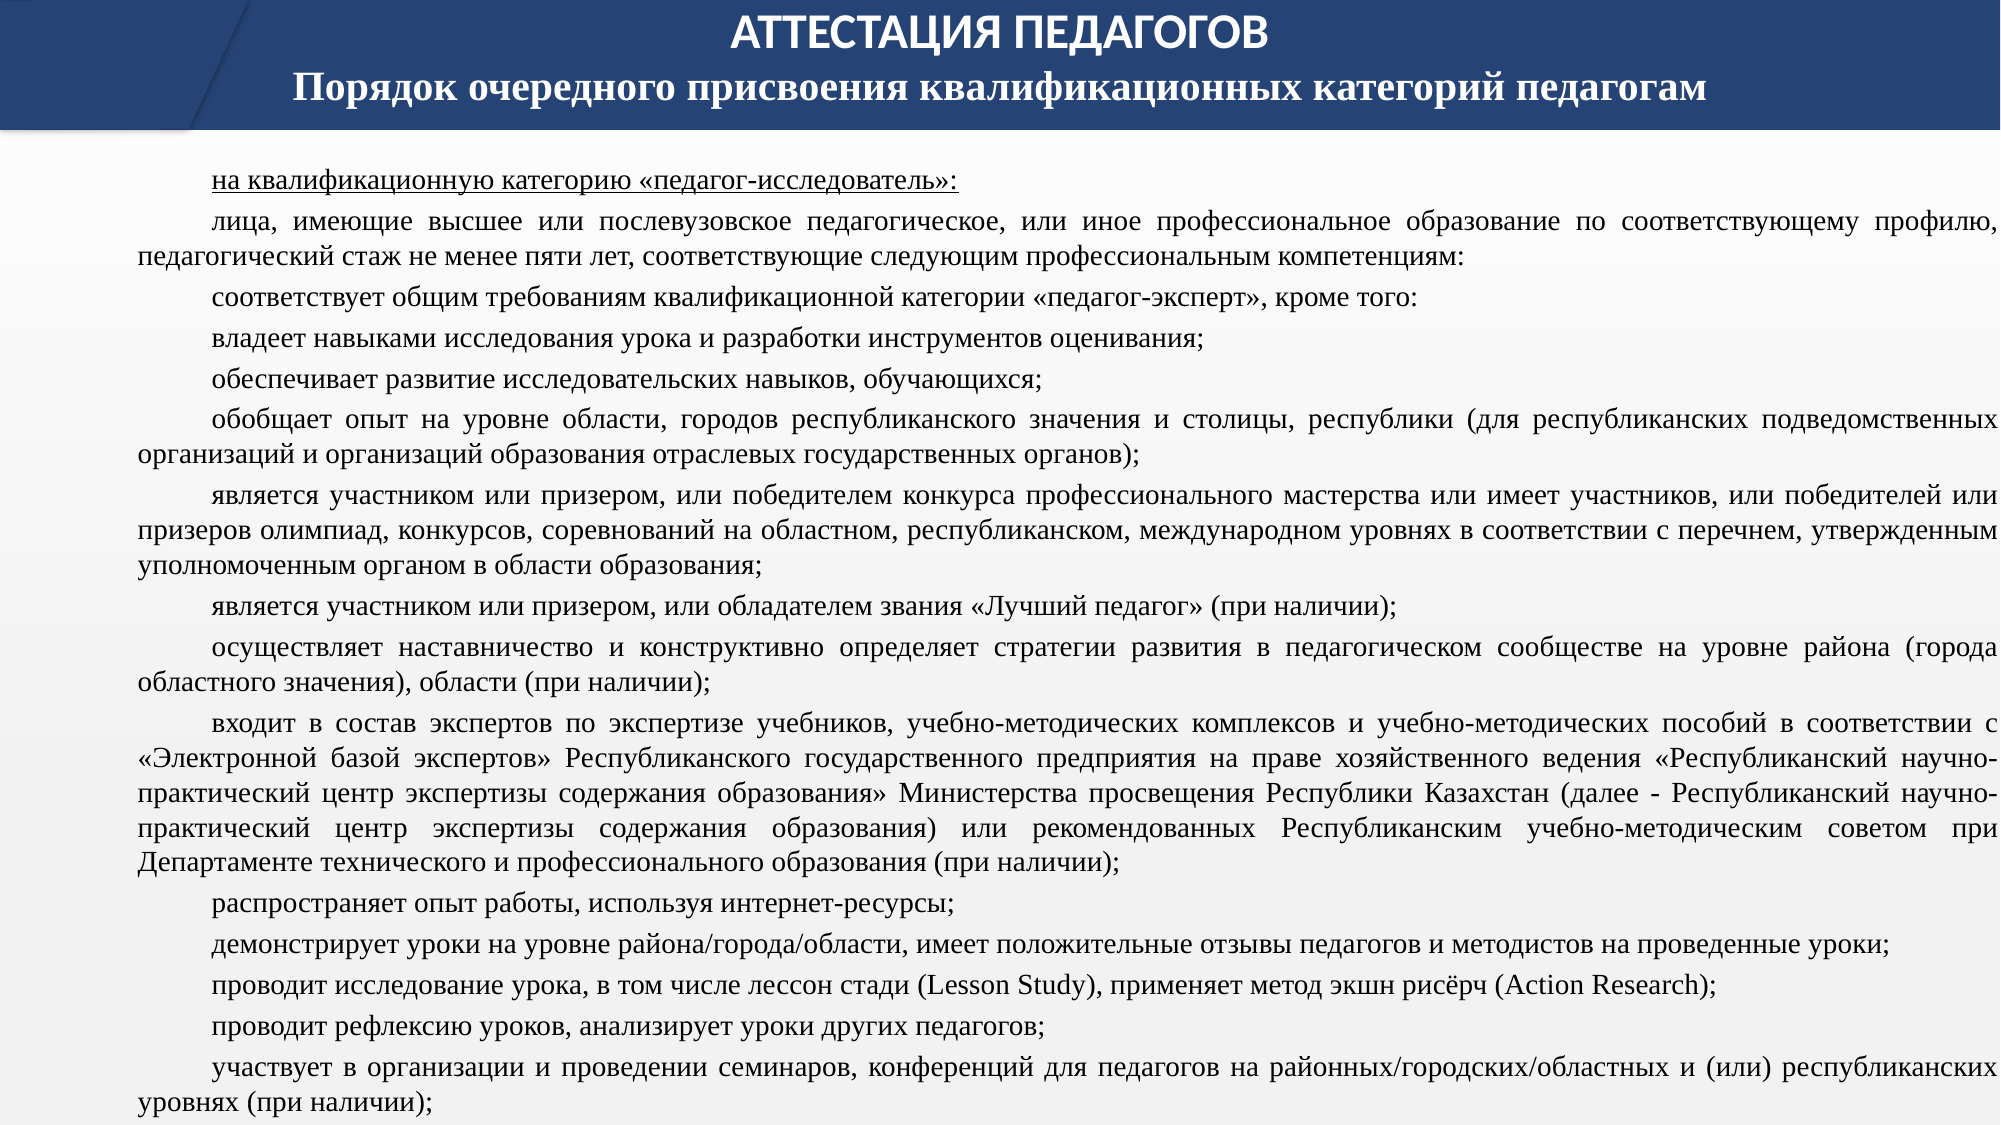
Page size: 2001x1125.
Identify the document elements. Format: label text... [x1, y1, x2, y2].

list на квалификационную категорию «педагог-исследователь»: лица, имеющие высшее или послевузовское педагогическое, или иное профессиональное образование по соответствующему профилю, педагогический стаж не менее пяти лет, соответствующие следующим профессиональным компетенциям: соответствует общим требованиям квалификационной категории «педагог-эксперт», кроме того: владеет навыками исследования урока и разработки инструментов оценивания; обеспечивает развитие исследовательских навыков, обучающихся; обобщает опыт на уровне области, городов республиканского значения и столицы, республики (для республиканских подведомственных организаций и организаций образования отраслевых государственных органов); является участником или призером, или победителем конкурса профессионального мастерства или имеет участников, или победителей или призеров олимпиад, конкурсов, соревнований на областном, республиканском, международном уровнях в соответствии с перечнем, утвержденным уполномоченным органом в области образования; является участником или призером, или обладателем звания «Лучший педагог» (при наличии); осуществляет наставничество и конструктивно определяет стратегии развития в педагогическом сообществе на уровне района (города областного значения), области (при наличии); входит в состав экспертов по экспертизе учебников, учебно-методических комплексов и учебно-методических пособий в соответствии с «Электронной базой экспертов» Республиканского государственного предприятия на праве хозяйственного ведения «Республиканский научно-практический центр экспертизы содержания образования» Министерства просвещения Республики Казахстан (далее - Республиканский научно-практический центр экспертизы содержания образования) или рекомендованных Республиканским учебно-методическим советом при Департаменте технического и профессионального образования (при наличии); распространяет опыт работы, используя интернет-ресурсы; демонстрирует уроки на уровне района/города/области, имеет положительные отзывы педагогов и методистов на проведенные уроки; проводит исследование урока, в том числе лессон стади (Lesson Study), применяет метод экшн рисёрч (Action Research); проводит рефлексию уроков, анализирует уроки других педагогов; участвует в организации и проведении семинаров, конференций для педагогов на районных/городских/областных и (или) республиканских уровнях (при наличии); [81, 160, 2000, 1125]
picture [0, 83, 2000, 1125]
title АТТЕСТАЦИЯ ПЕДАГОГОВ Порядок очередного присвоения квалификационных категорий педагогам [211, 0, 1789, 110]
footer [679, 1046, 1321, 1103]
